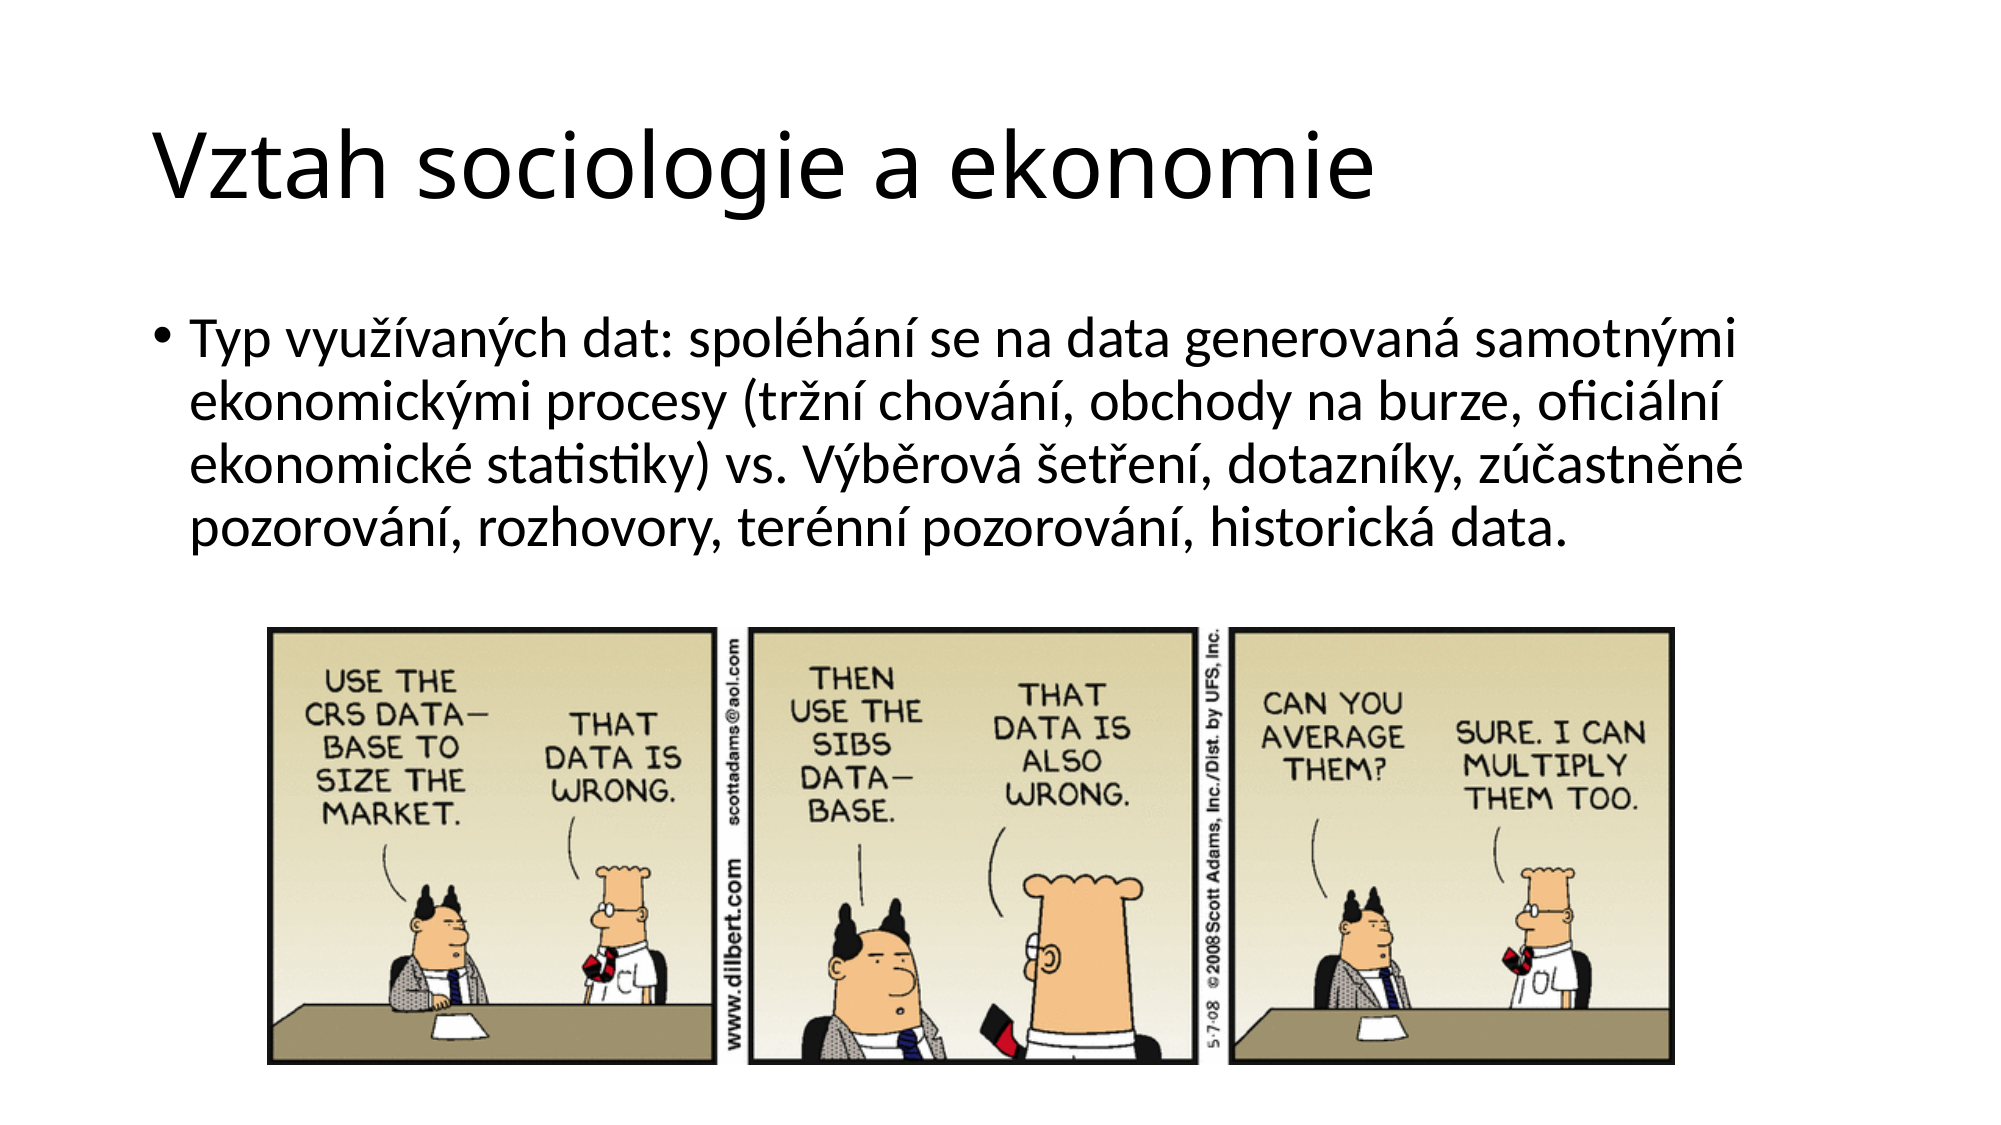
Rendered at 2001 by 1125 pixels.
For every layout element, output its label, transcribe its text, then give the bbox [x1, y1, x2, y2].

list Typ využívaných dat: spoléhání se na data generovaná samotnými ekonomickými procesy (tržní chování, obchody na burze, oficiální ekonomické statistiky) vs. Výběrová šetření, dotazníky, zúčastněné pozorování, rozhovory, terénní pozorování, historická data. [137, 299, 1805, 1014]
title Vztah sociologie a ekonomie [137, 59, 1863, 278]
picture [267, 627, 1675, 1065]
